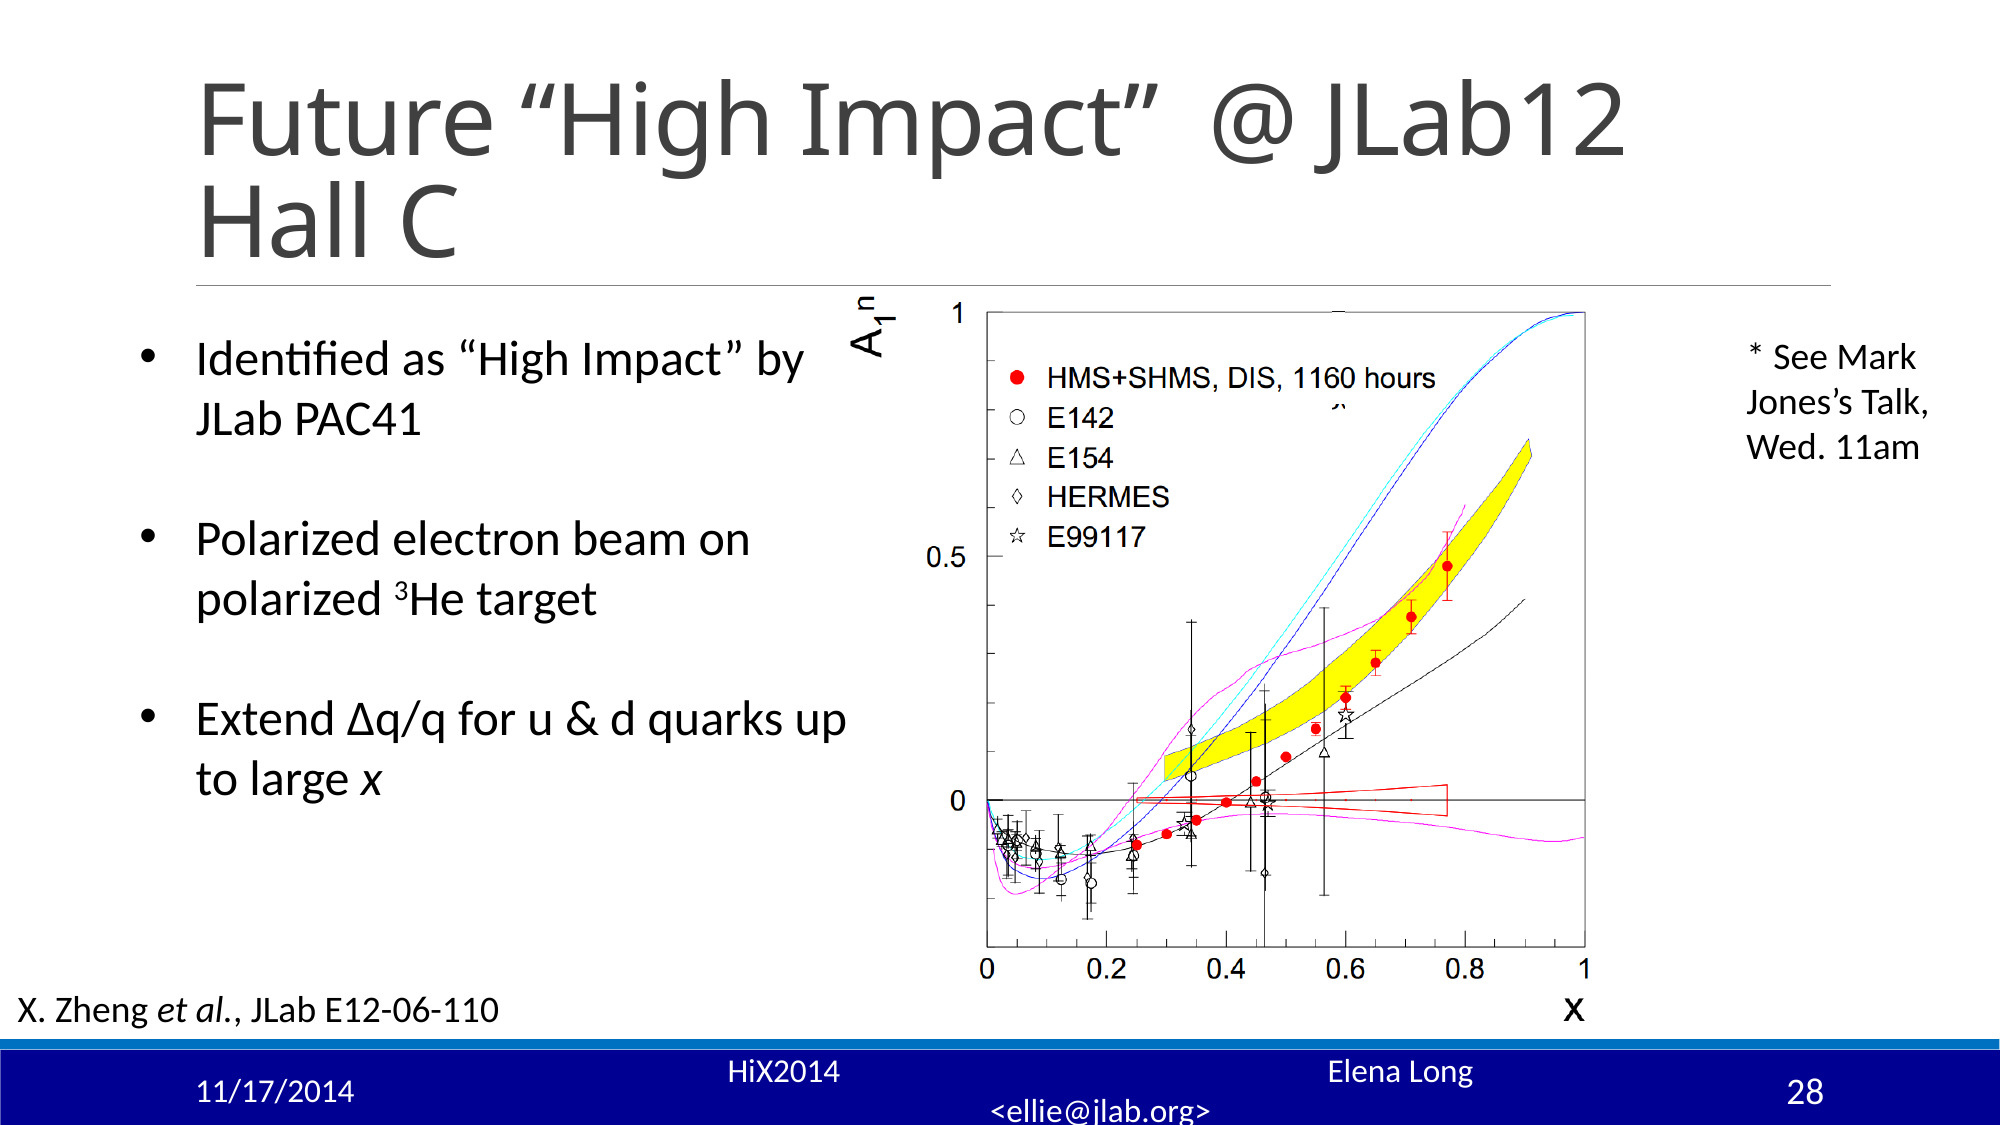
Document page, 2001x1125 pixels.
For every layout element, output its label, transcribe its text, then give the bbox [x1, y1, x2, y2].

text_box X. Zheng et al., JLab E12-06-110 [2, 977, 515, 1082]
text_box Identified as “High Impact” by JLab PAC41 Polarized electron beam on polarized 3He target Extend Δq/q for u & d quarks up to large x [124, 318, 832, 814]
text_box * See Mark Jones’s Talk, Wed. 11am [1731, 325, 2000, 475]
picture [835, 292, 1598, 1026]
footer HiX2014 Elena Long <ellie@jlab.org> [604, 1059, 1597, 1120]
slide_number 28 [1624, 1059, 1840, 1120]
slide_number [180, 1059, 586, 1120]
